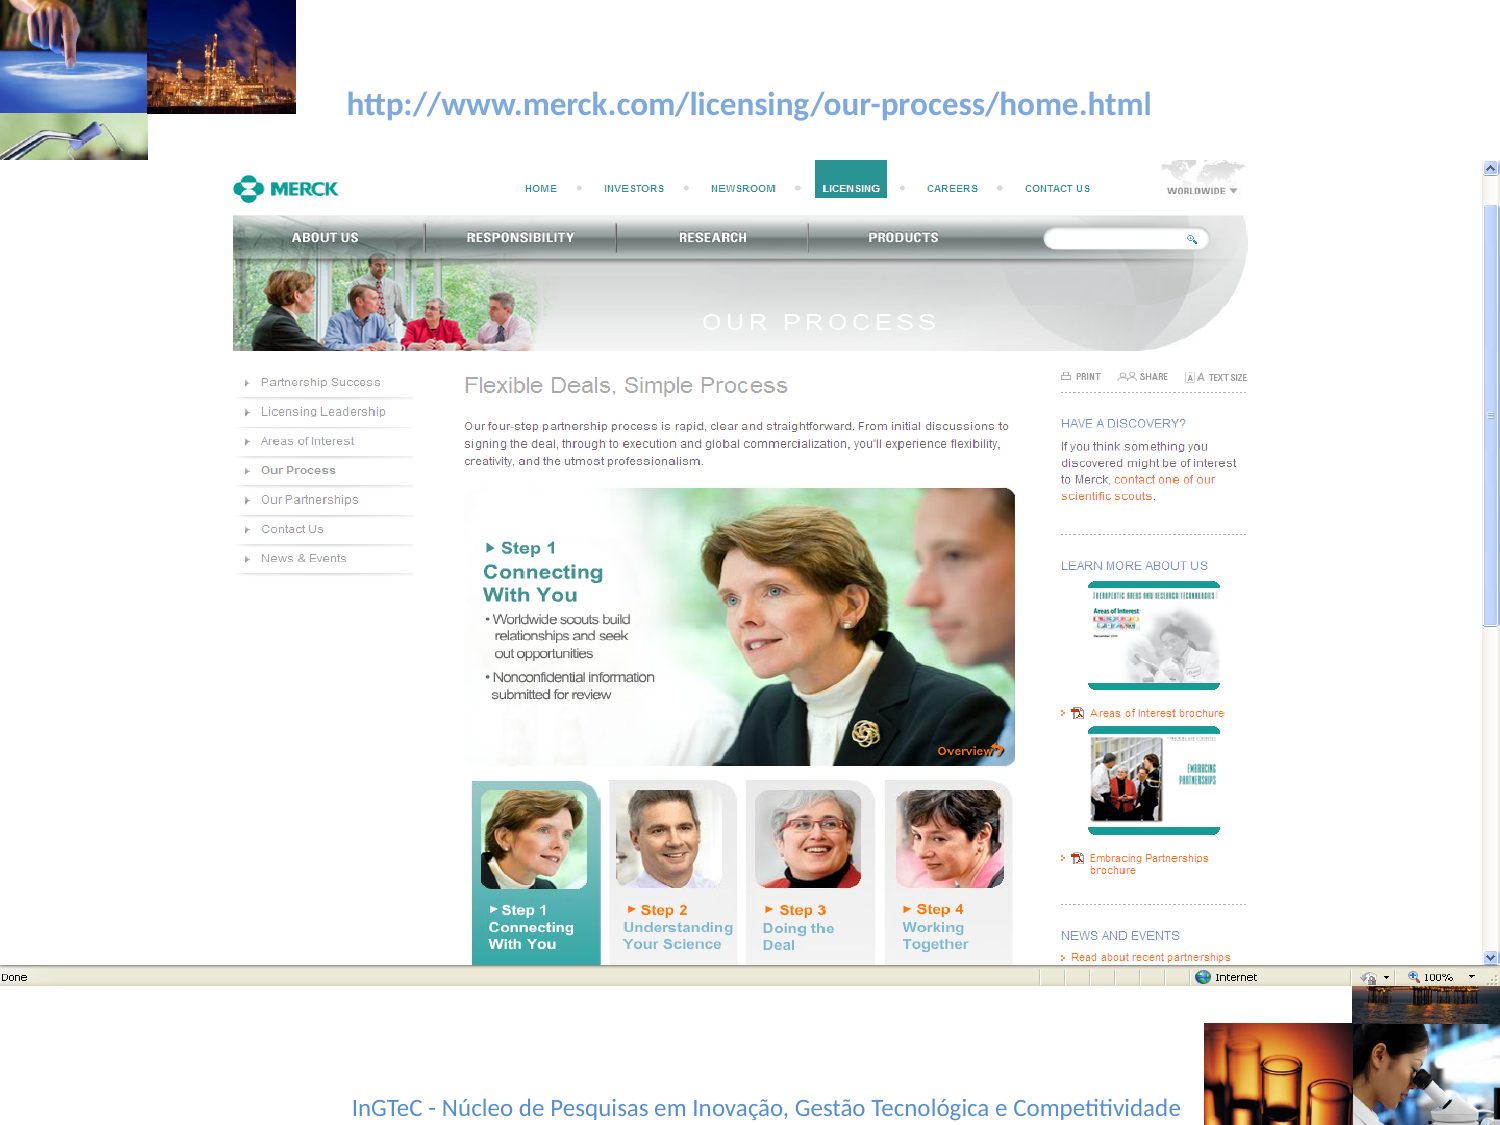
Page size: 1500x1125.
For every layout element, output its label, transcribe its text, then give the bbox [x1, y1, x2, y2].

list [0, 160, 1500, 986]
picture [1204, 986, 1500, 1125]
title http://www.merck.com/licensing/our-process/home.html [75, 8, 1425, 159]
picture [0, 0, 296, 160]
